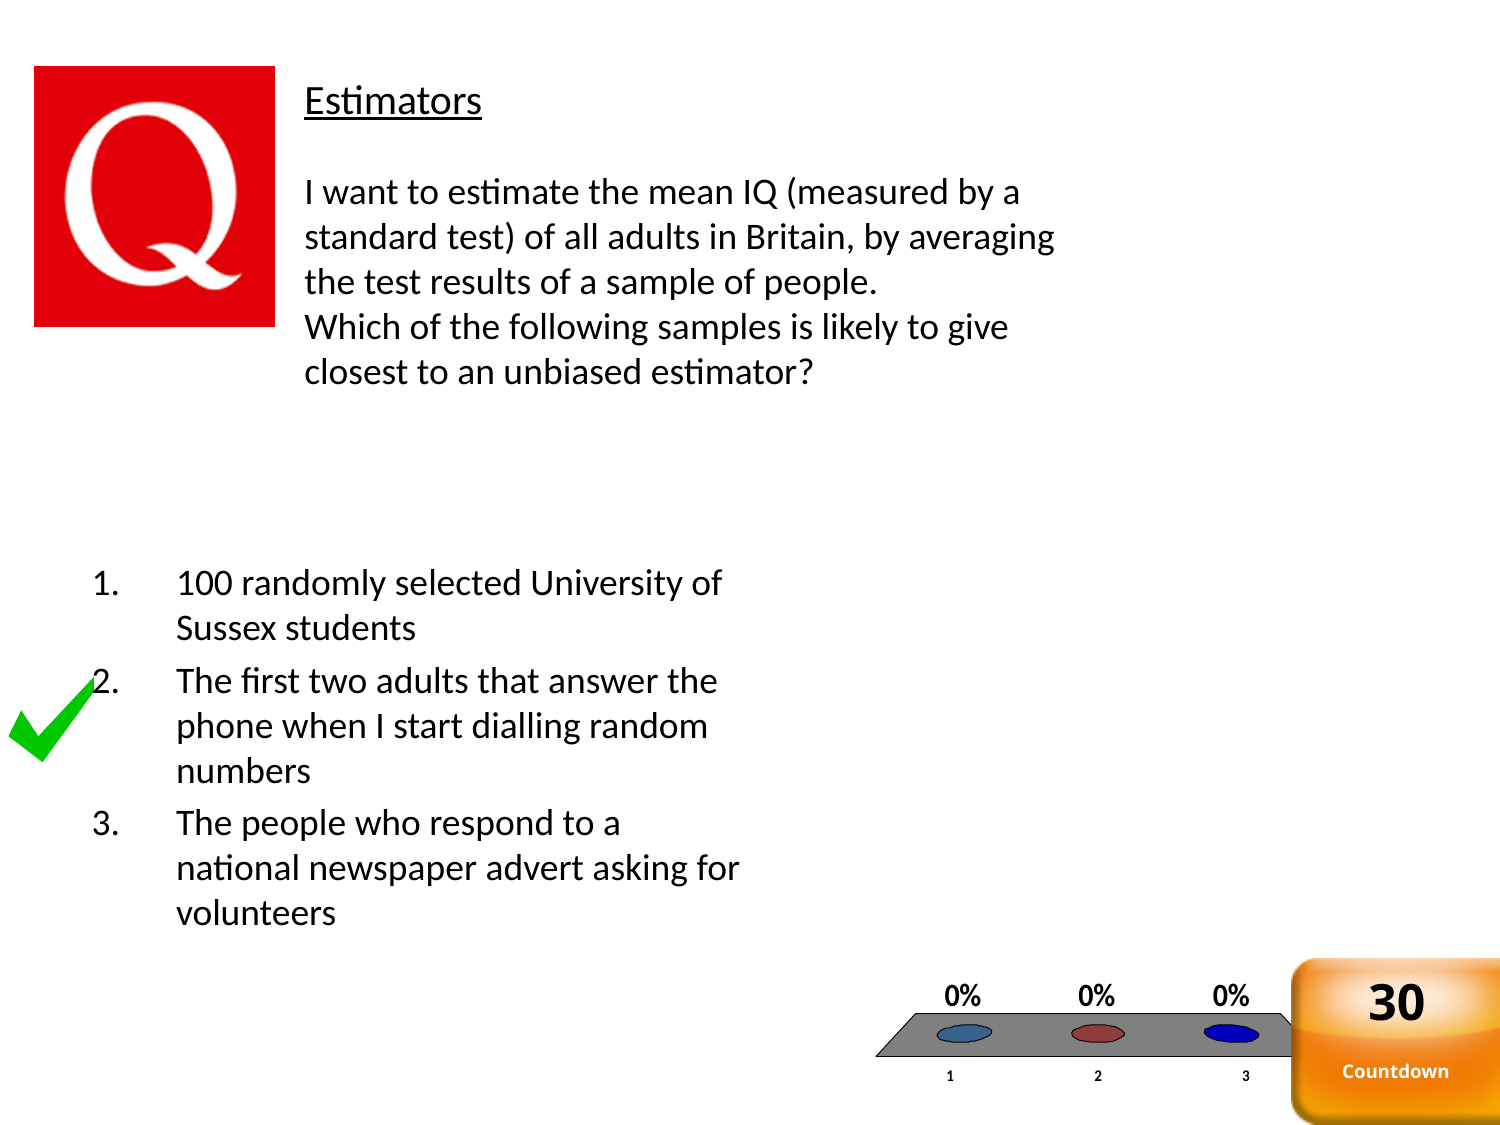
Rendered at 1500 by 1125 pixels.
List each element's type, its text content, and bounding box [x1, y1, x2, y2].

picture [33, 66, 275, 327]
title Estimators I want to estimate the mean IQ (measured by a standard test) of all adults in Britain, by averaging the test results of a sample of people. Which of the following samples is likely to give closest to an unbiased estimator? [289, 62, 1093, 403]
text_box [858, 548, 1349, 1100]
text_box [6, 692, 76, 765]
list 100 randomly selected University of Sussex students The first two adults that answer the phone when I start dialling random numbers The people who respond to a national newspaper advert asking for volunteers [76, 550, 758, 1089]
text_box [1291, 958, 1500, 1125]
